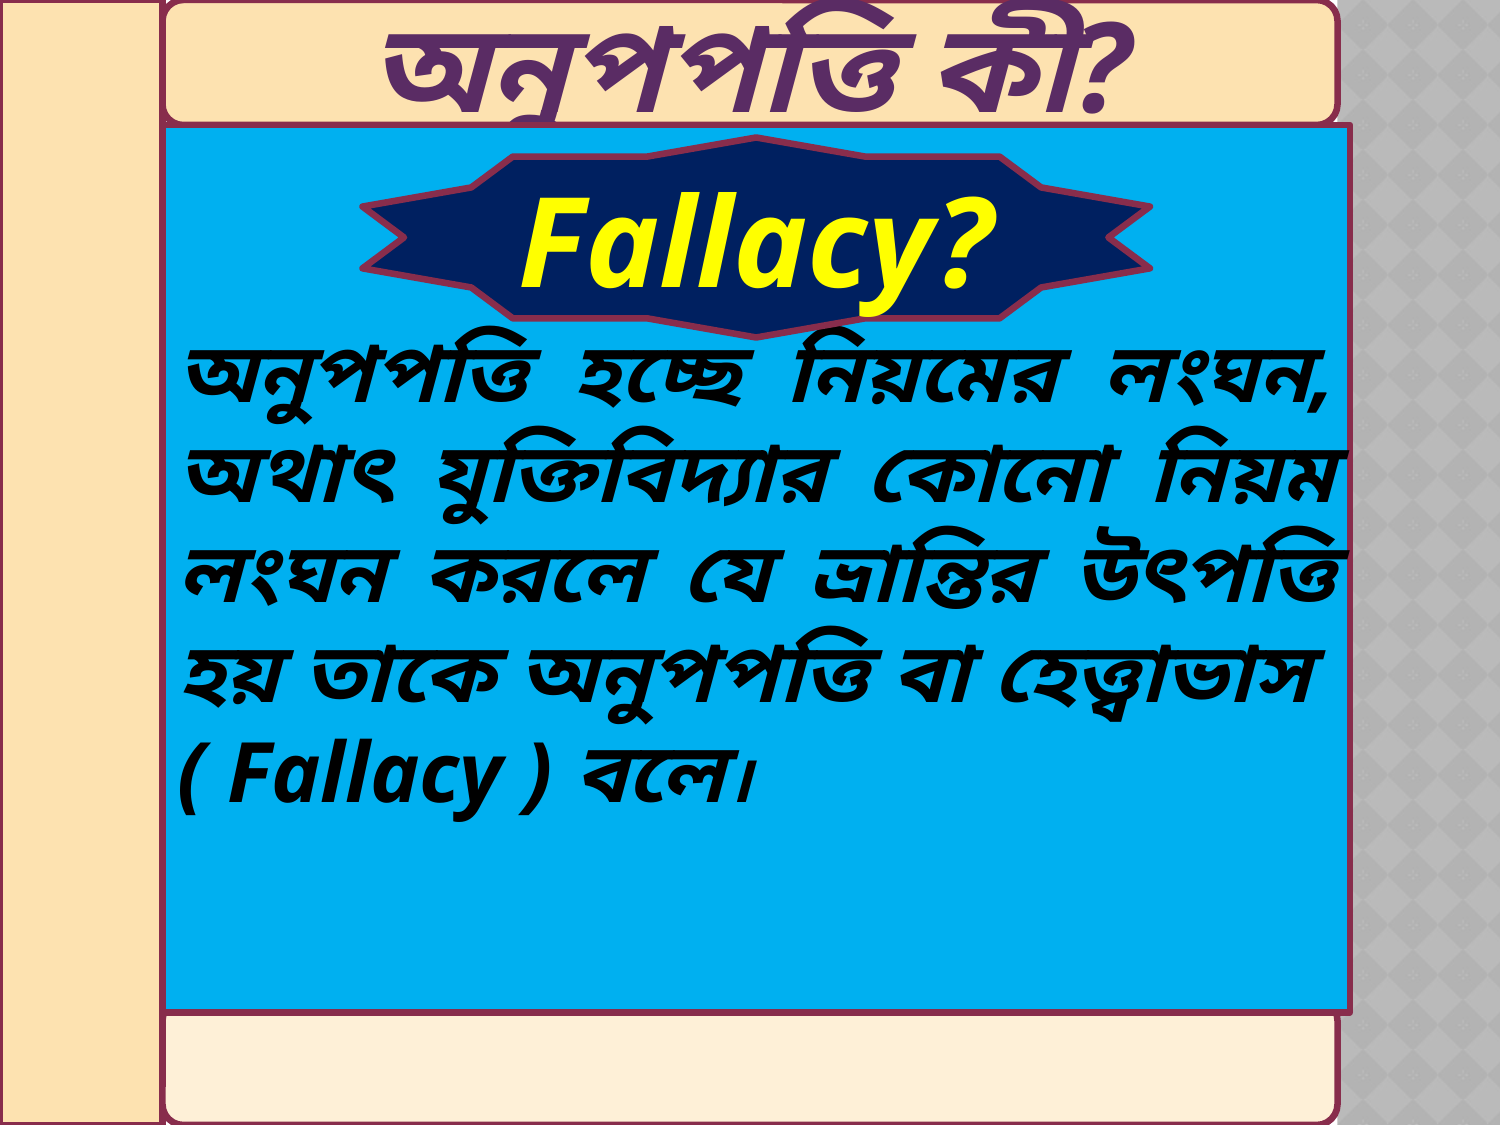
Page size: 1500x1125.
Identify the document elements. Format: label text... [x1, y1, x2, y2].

text_box [0, 0, 166, 1125]
text_box [159, 1015, 1341, 1125]
text_box Fallacy? [359, 134, 1154, 341]
text_box অনুপপত্তি কী? [166, 0, 1341, 122]
text_box অনুপপত্তি হচ্ছে নিয়মের লংঘন, অথাৎ যুক্তিবিদ্যার কোনো নিয়ম লংঘন করলে যে ভ্রান্তির উৎপত্তি হয় তাকে অনুপপত্তি বা হেত্ত্বাভাস ( Fallacy ) বলে। [159, 122, 1353, 1016]
